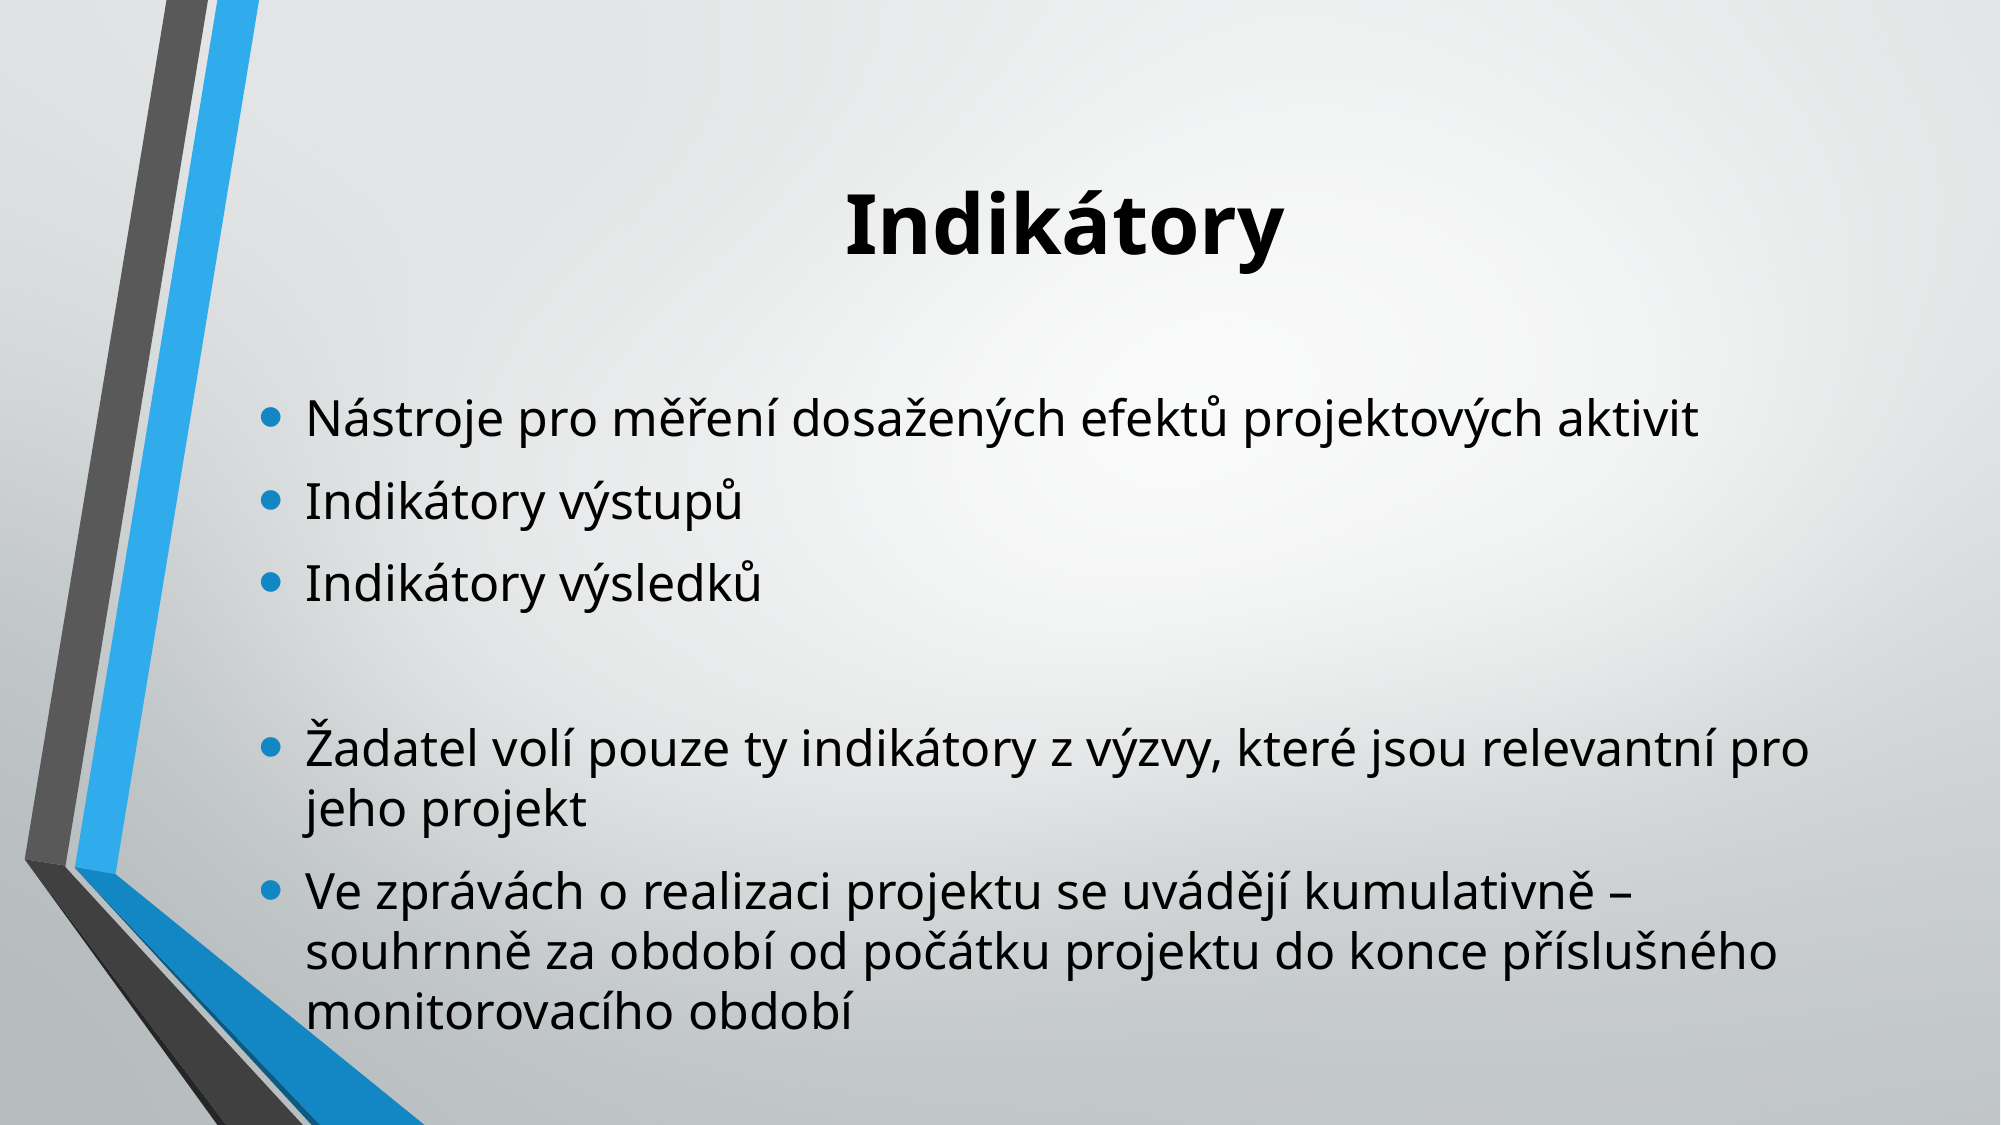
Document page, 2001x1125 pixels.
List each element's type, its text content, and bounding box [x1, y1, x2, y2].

title Indikátory [243, 112, 1887, 330]
list Nástroje pro měření dosažených efektů projektových aktivit Indikátory výstupů Indikátory výsledků Žadatel volí pouze ty indikátory z výzvy, které jsou relevantní pro jeho projekt Ve zprávách o realizaci projektu se uvádějí kumulativně – souhrnně za období od počátku projektu do konce příslušného monitorovacího období [243, 359, 1887, 1067]
